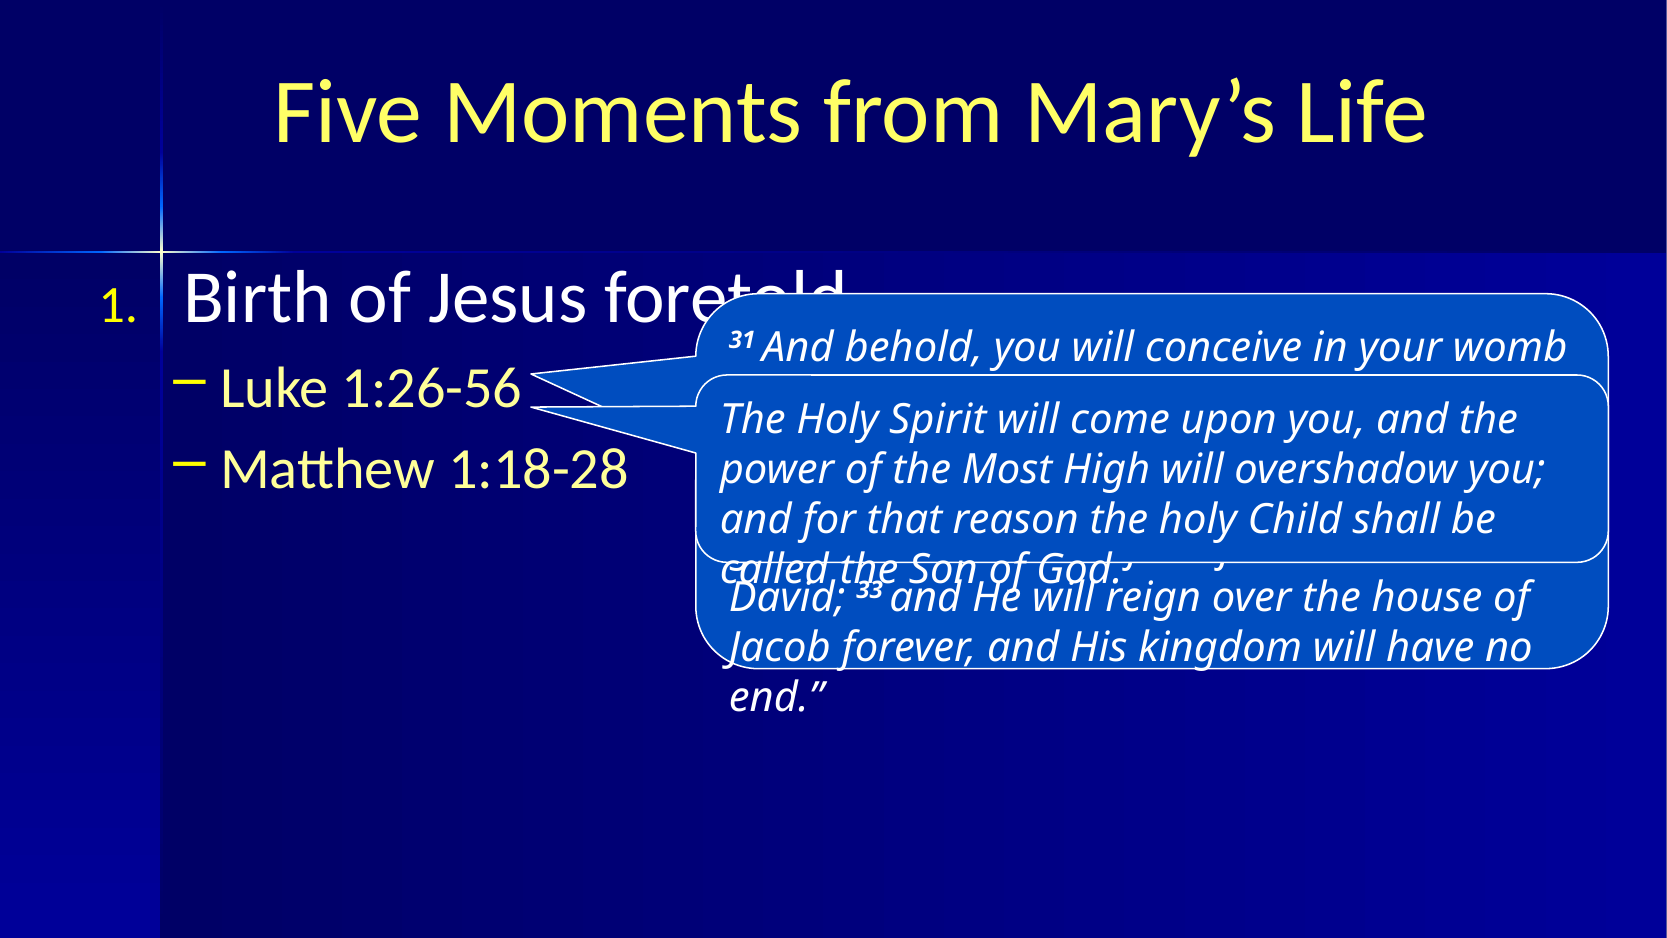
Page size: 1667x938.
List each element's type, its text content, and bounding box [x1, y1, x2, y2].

text_box The Holy Spirit will come upon you, and the power of the Most High will overshadow you; and for that reason the holy Child shall be called the Son of God. [530, 374, 1609, 563]
list Birth of Jesus foretold Luke 1:26-56 Matthew 1:18-28 [83, 239, 1359, 699]
text_box 31 And behold, you will conceive in your womb and bear a son, and you shall name Him Jesus. 32 He will be great and will be called the Son of the Most High; and the Lord God will give Him the throne of His father David; 33 and He will reign over the house of Jacob forever, and His kingdom will have no end.” [530, 293, 1609, 406]
title Five Moments from Mary’s Life [258, 43, 1647, 169]
text_box 31 And behold, you will conceive in your womb and bear a son, and you shall name Him Jesus. 32 He will be great and will be called the Son of the Most High; and the Lord God will give Him the throne of His father David; 33 and He will reign over the house of Jacob forever, and His kingdom will have no end.” [695, 536, 1609, 669]
